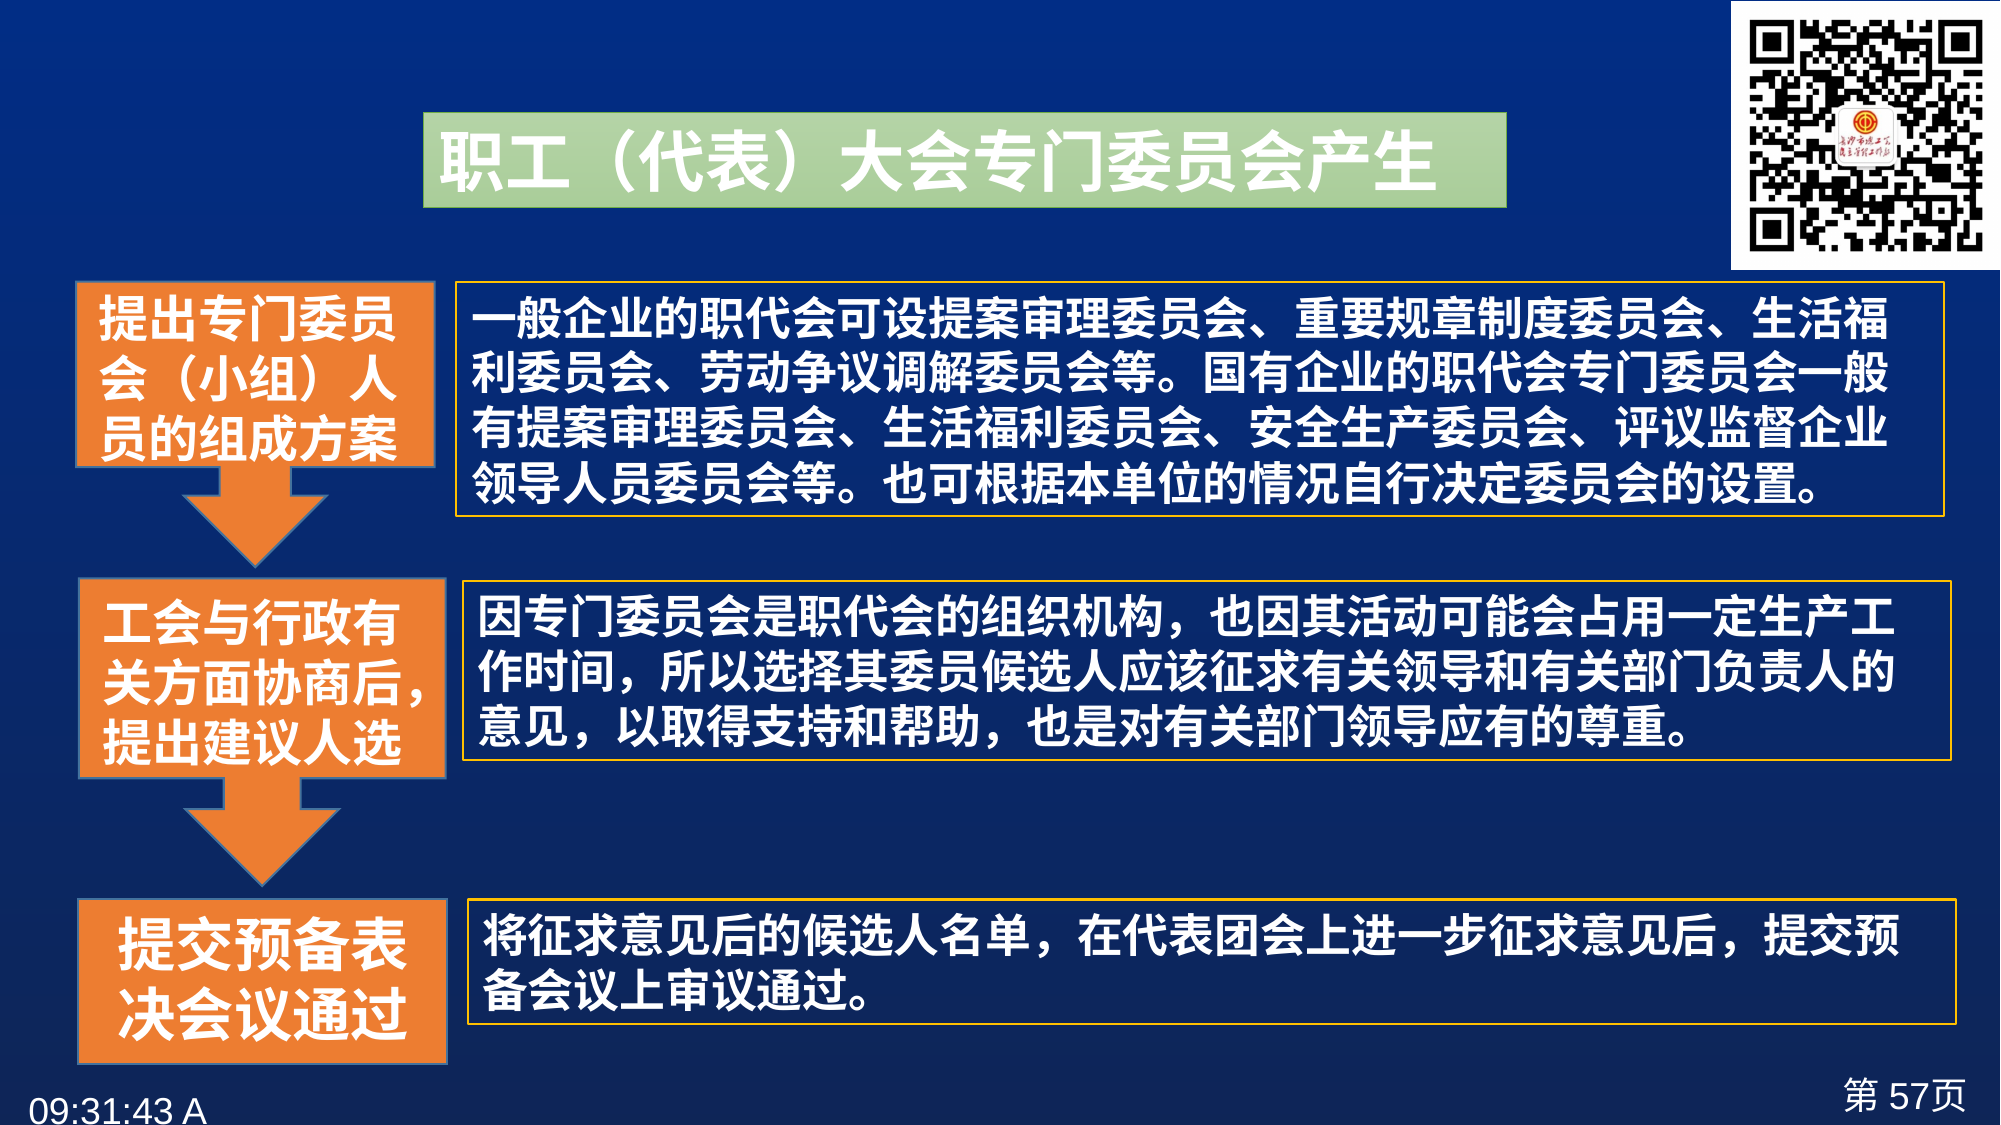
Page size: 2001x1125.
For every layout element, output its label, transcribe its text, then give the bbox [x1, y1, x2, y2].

text_box [13, 1079, 250, 1125]
text_box [181, 476, 330, 569]
text_box 提出专门委员会（小组）人员的组成方案 [83, 280, 444, 476]
text_box 将征求意见后的候选人名单，在代表团会上进一步征求意见后，提交预备会议上审议通过。 [467, 899, 1956, 1025]
text_box 职工（代表）大会专门委员会产生 [423, 112, 1507, 208]
text_box [182, 780, 342, 888]
text_box 第页 [1827, 1064, 2000, 1125]
text_box 工会与行政有关方面协商后，提出建议人选 [87, 584, 443, 780]
text_box 一般企业的职代会可设提案审理委员会、重要规章制度委员会、生活福利委员会、劳动争议调解委员会等。国有企业的职代会专门委员会一般有提案审理委员会、生活福利委员会、安全生产委员会、评议监督企业领导人员委员会等。也可根据本单位的情况自行决定委员会的设置。 [456, 281, 1945, 517]
picture [1731, 1, 2000, 270]
text_box [75, 280, 83, 469]
text_box 因专门委员会是职代会的组织机构，也因其活动可能会占用一定生产工作时间，所以选择其委员候选人应该征求有关领导和有关部门负责人的意见，以取得支持和帮助，也是对有关部门领导应有的尊重。 [462, 580, 1952, 761]
text_box [77, 577, 447, 780]
text_box [77, 898, 448, 1065]
text_box 提交预备表决会议通过 [102, 901, 438, 1056]
